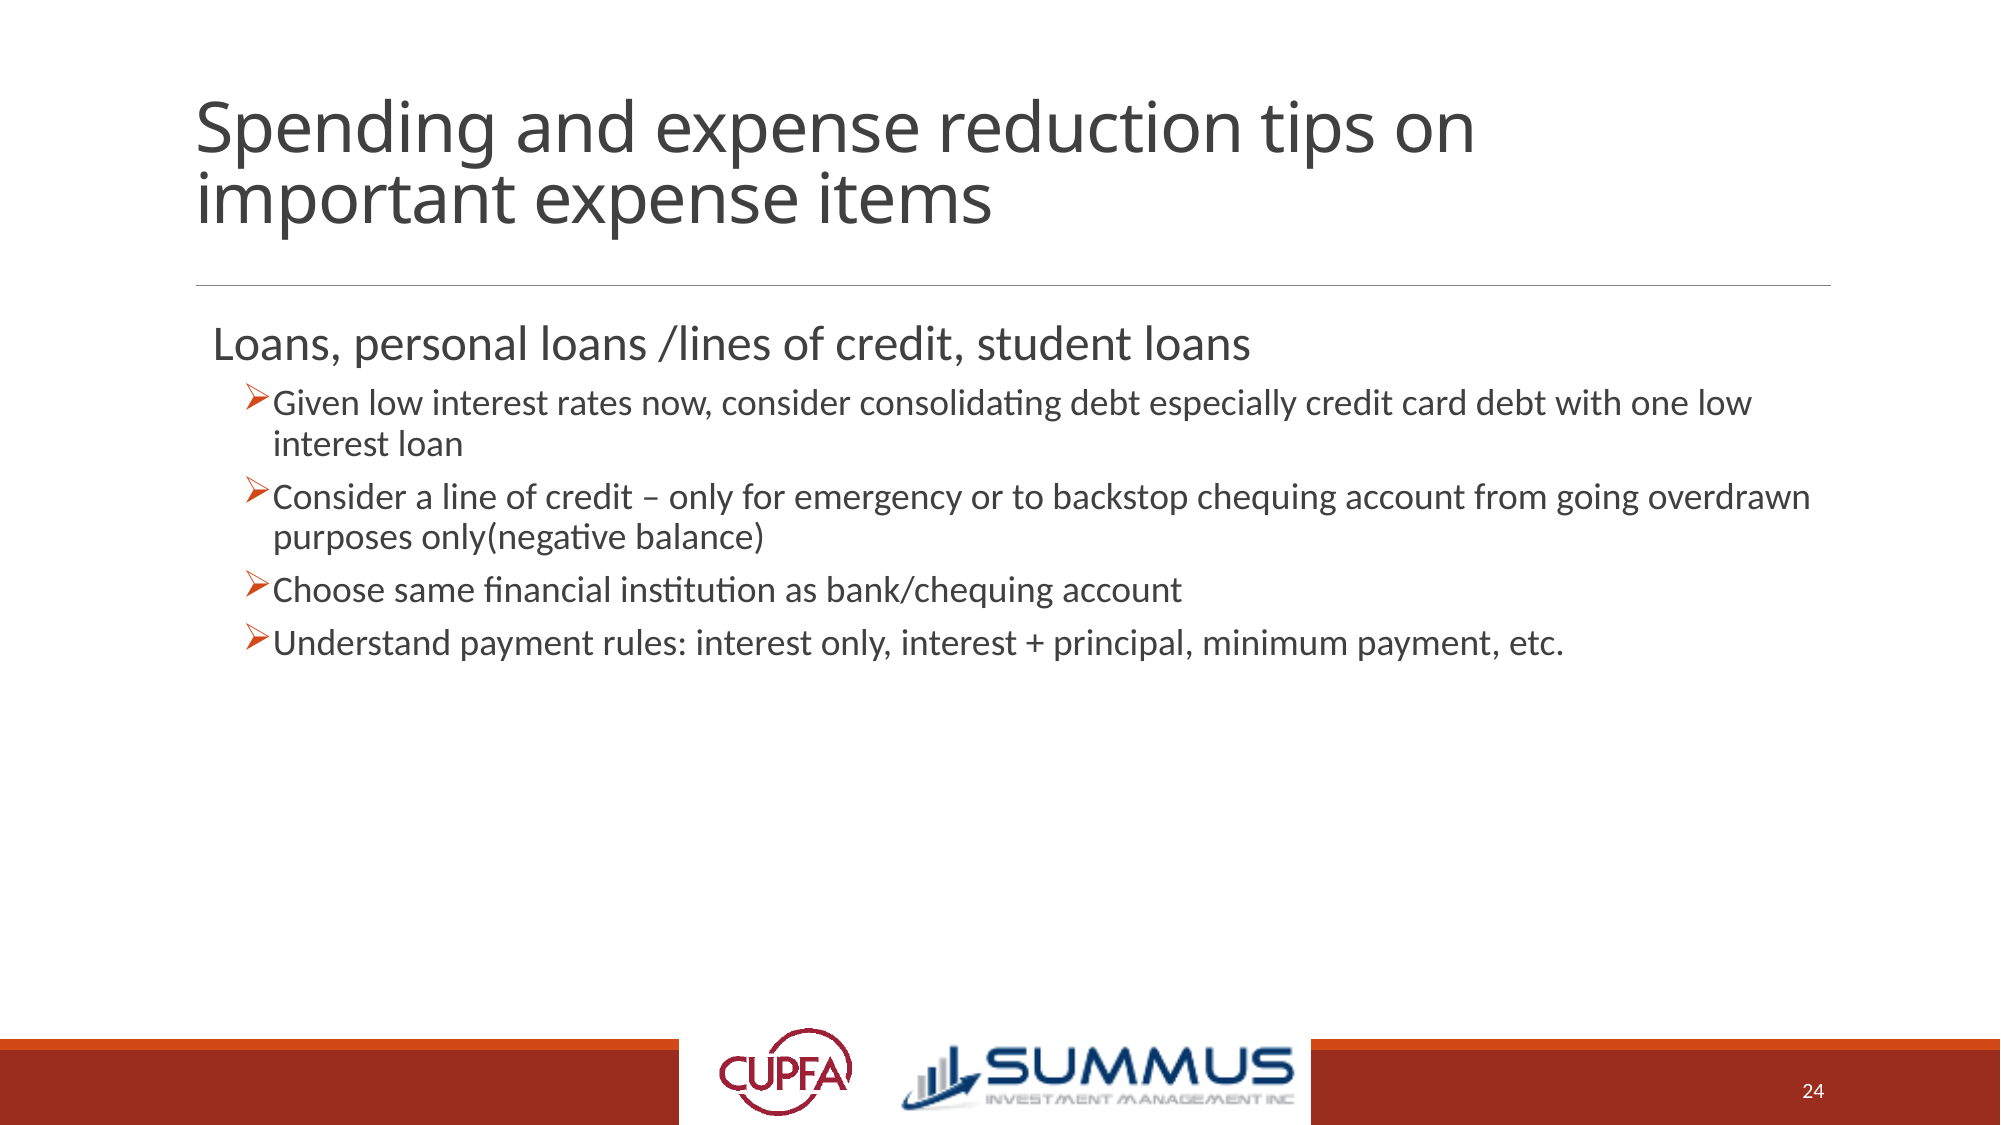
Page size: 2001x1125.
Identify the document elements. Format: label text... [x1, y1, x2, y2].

title Spending and expense reduction tips on important expense items [180, 86, 1830, 246]
picture [679, 1012, 1311, 1125]
list Loans, personal loans /lines of credit, student loans Given low interest rates now, consider consolidating debt especially credit card debt with one low interest loan Consider a line of credit – only for emergency or to backstop chequing account from going overdrawn purposes only(negative balance) Choose same financial institution as bank/chequing account Understand payment rules: interest only, interest + principal, minimum payment, etc. [180, 309, 1830, 1008]
slide_number 24 [1624, 1059, 1840, 1120]
